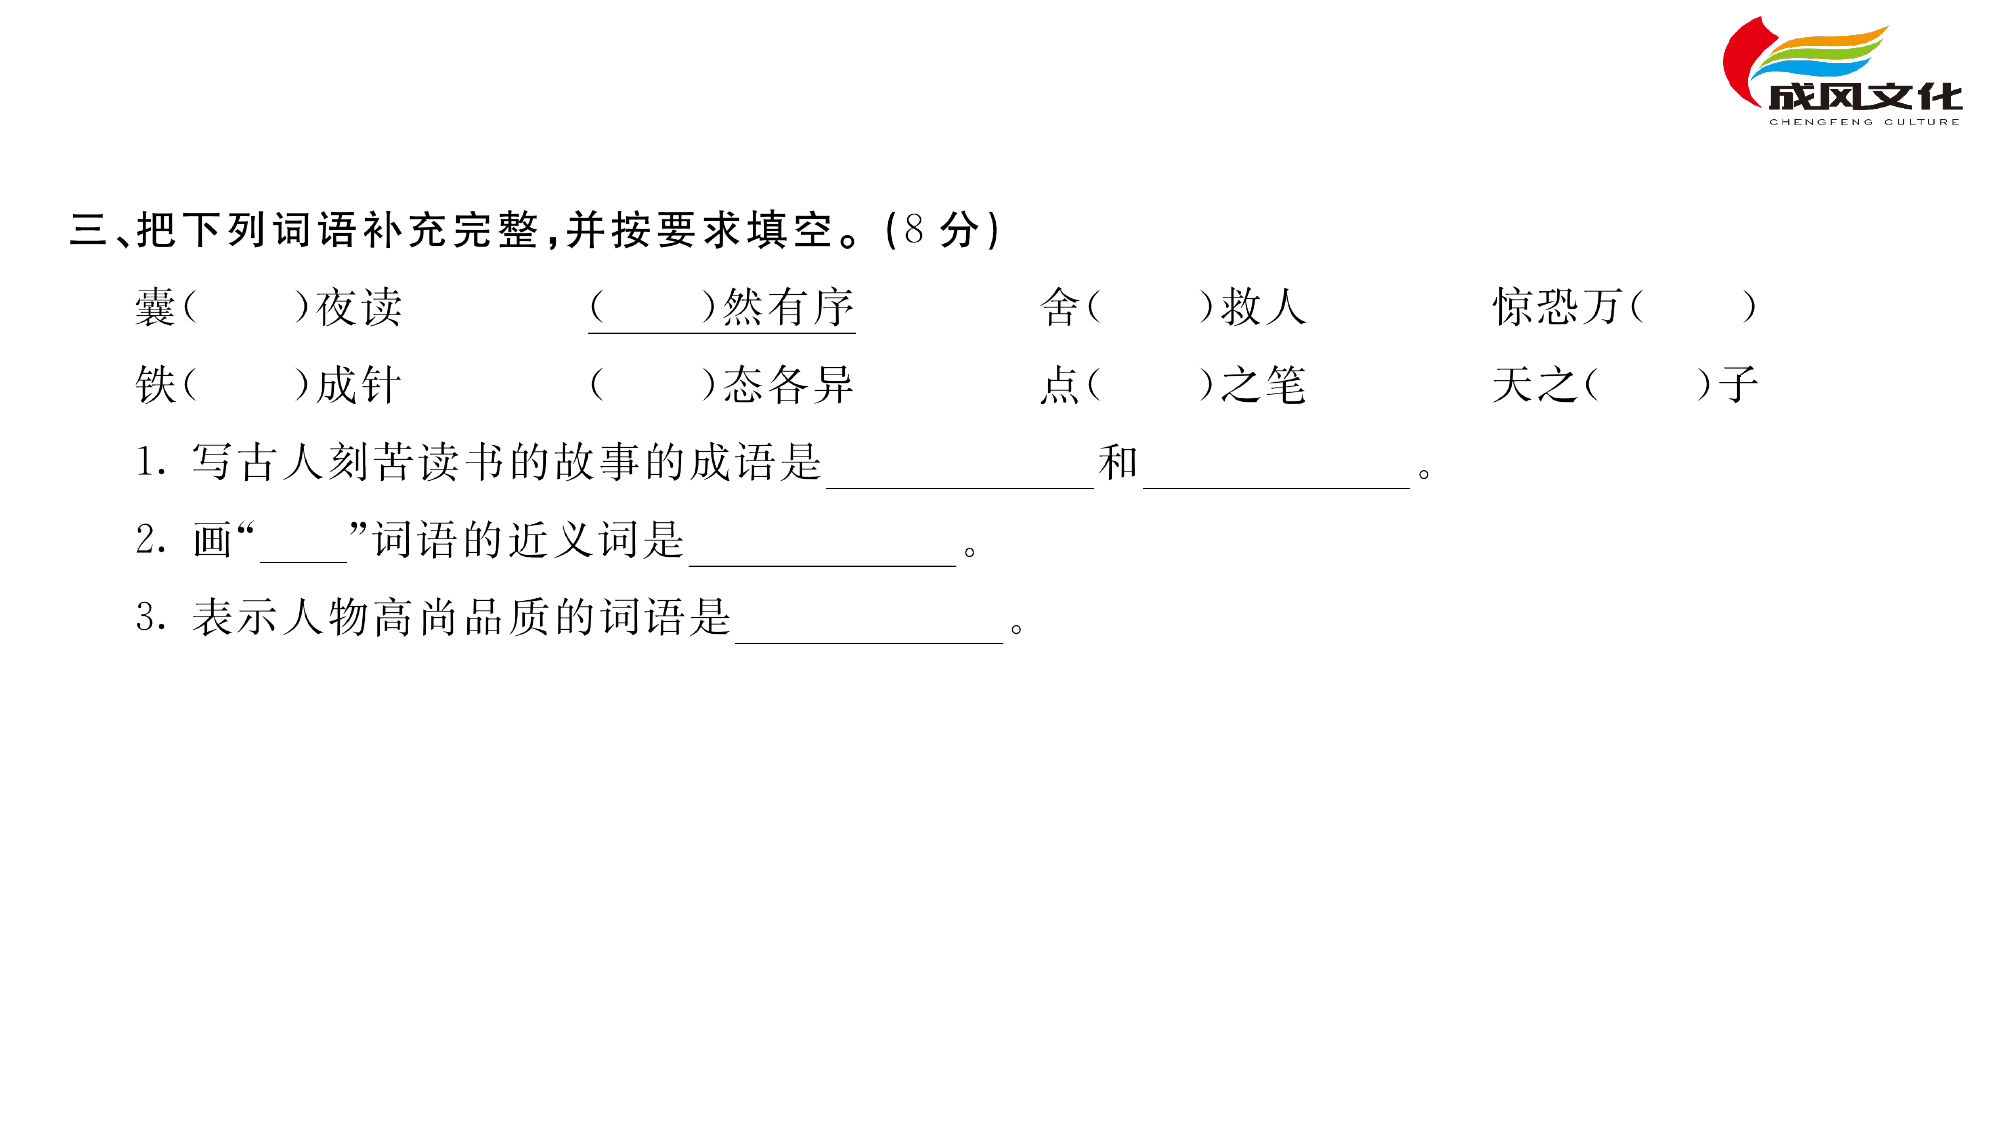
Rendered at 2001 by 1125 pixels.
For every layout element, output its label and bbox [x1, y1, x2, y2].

picture [1708, 0, 1986, 136]
picture [66, 184, 1957, 659]
